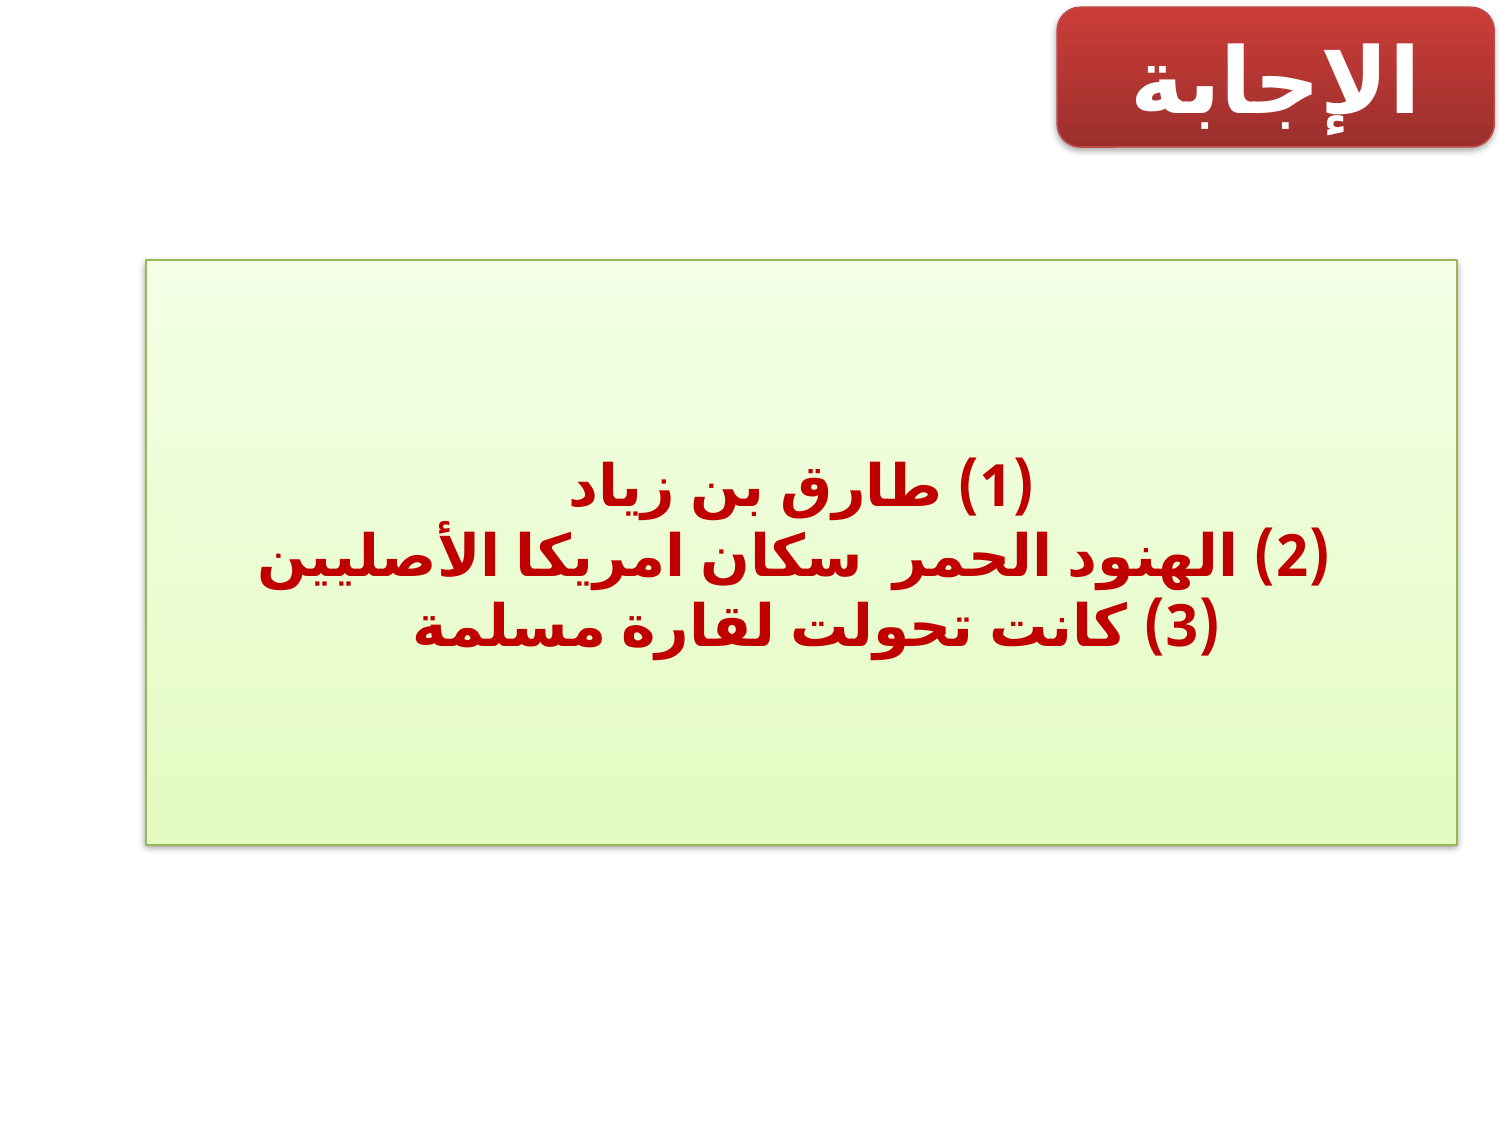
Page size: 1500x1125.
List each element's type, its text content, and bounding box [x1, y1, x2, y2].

text_box الإجابة [1056, 6, 1495, 148]
text_box (1) طارق بن زياد (2) الهنود الحمر سكان امريكا الأصليين (3) كانت تحولت لقارة مسلمة [145, 259, 1458, 846]
